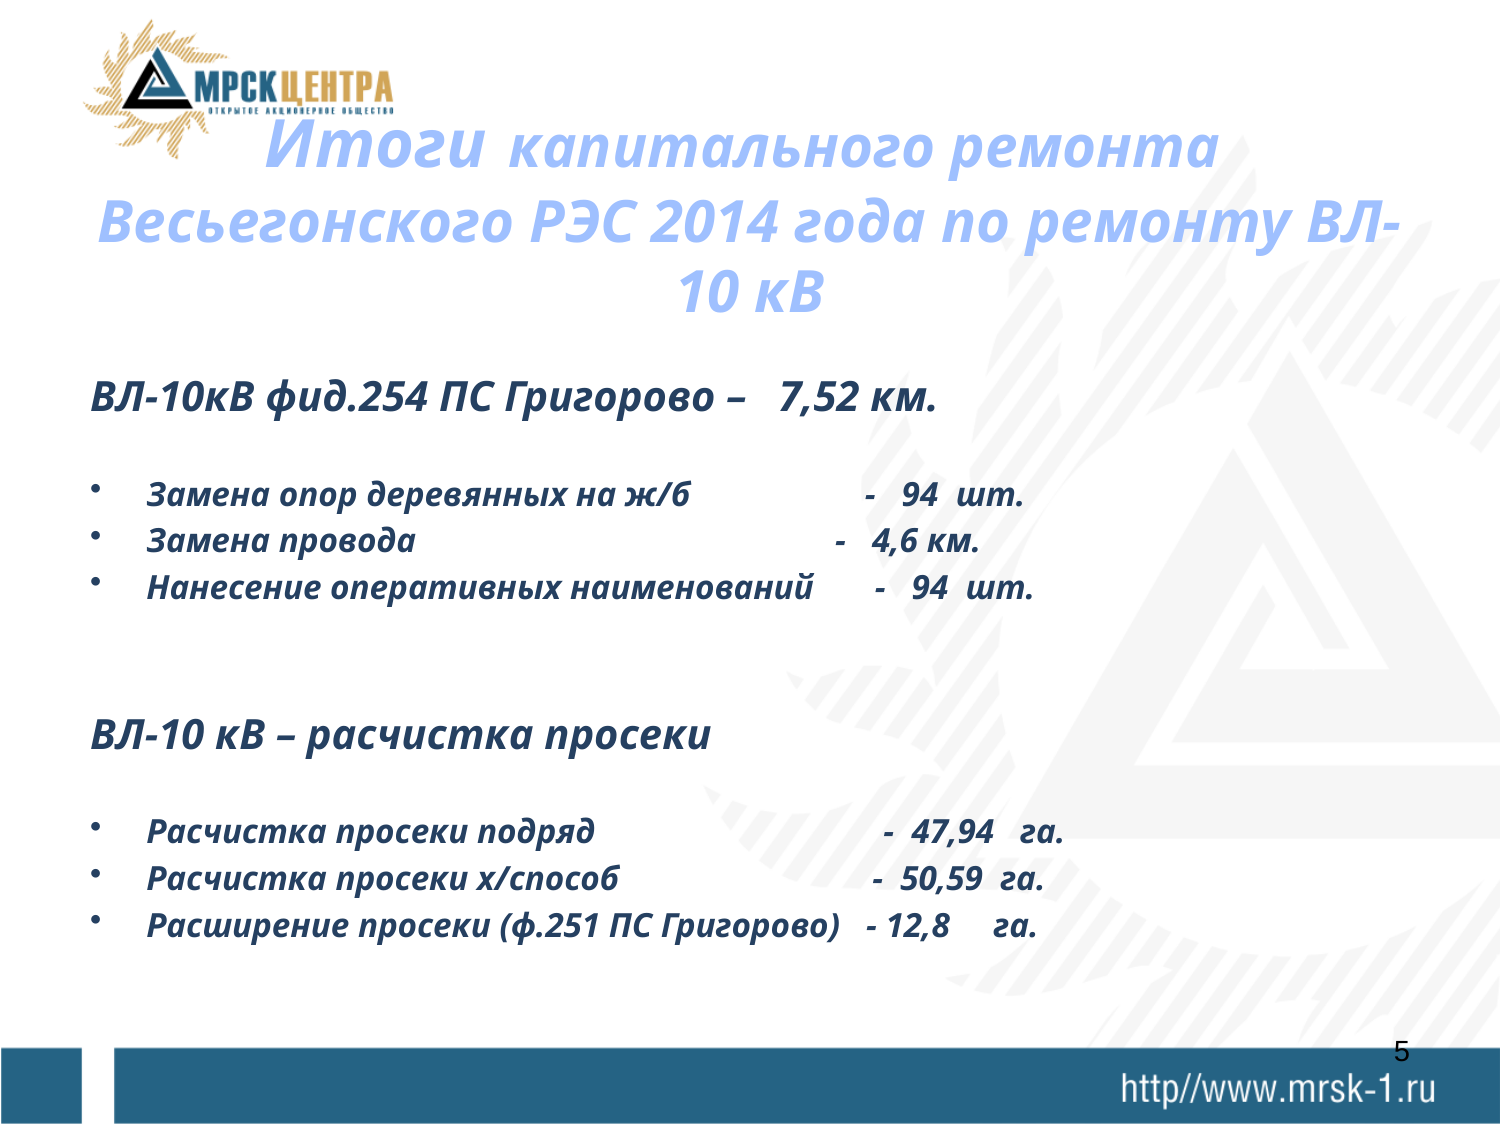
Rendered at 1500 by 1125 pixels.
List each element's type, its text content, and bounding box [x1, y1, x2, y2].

list ВЛ-10кВ фид.254 ПС Григорово – 7,52 км. Замена опор деревянных на ж/б - 94 шт. Замена провода - 4,6 км. Нанесение оперативных наименований - 94 шт. ВЛ-10 кВ – расчистка просеки Расчистка просеки подряд - 47,94 га. Расчистка просеки х/способ - 50,59 га. Расширение просеки (ф.251 ПС Григорово) - 12,8 га. [74, 266, 1426, 1006]
title Итоги капитального ремонта Весьегонского РЭС 2014 года по ремонту ВЛ-10 кВ [74, 44, 1426, 233]
picture [0, 0, 1500, 1125]
slide_number 4 [1074, 1024, 1426, 1103]
